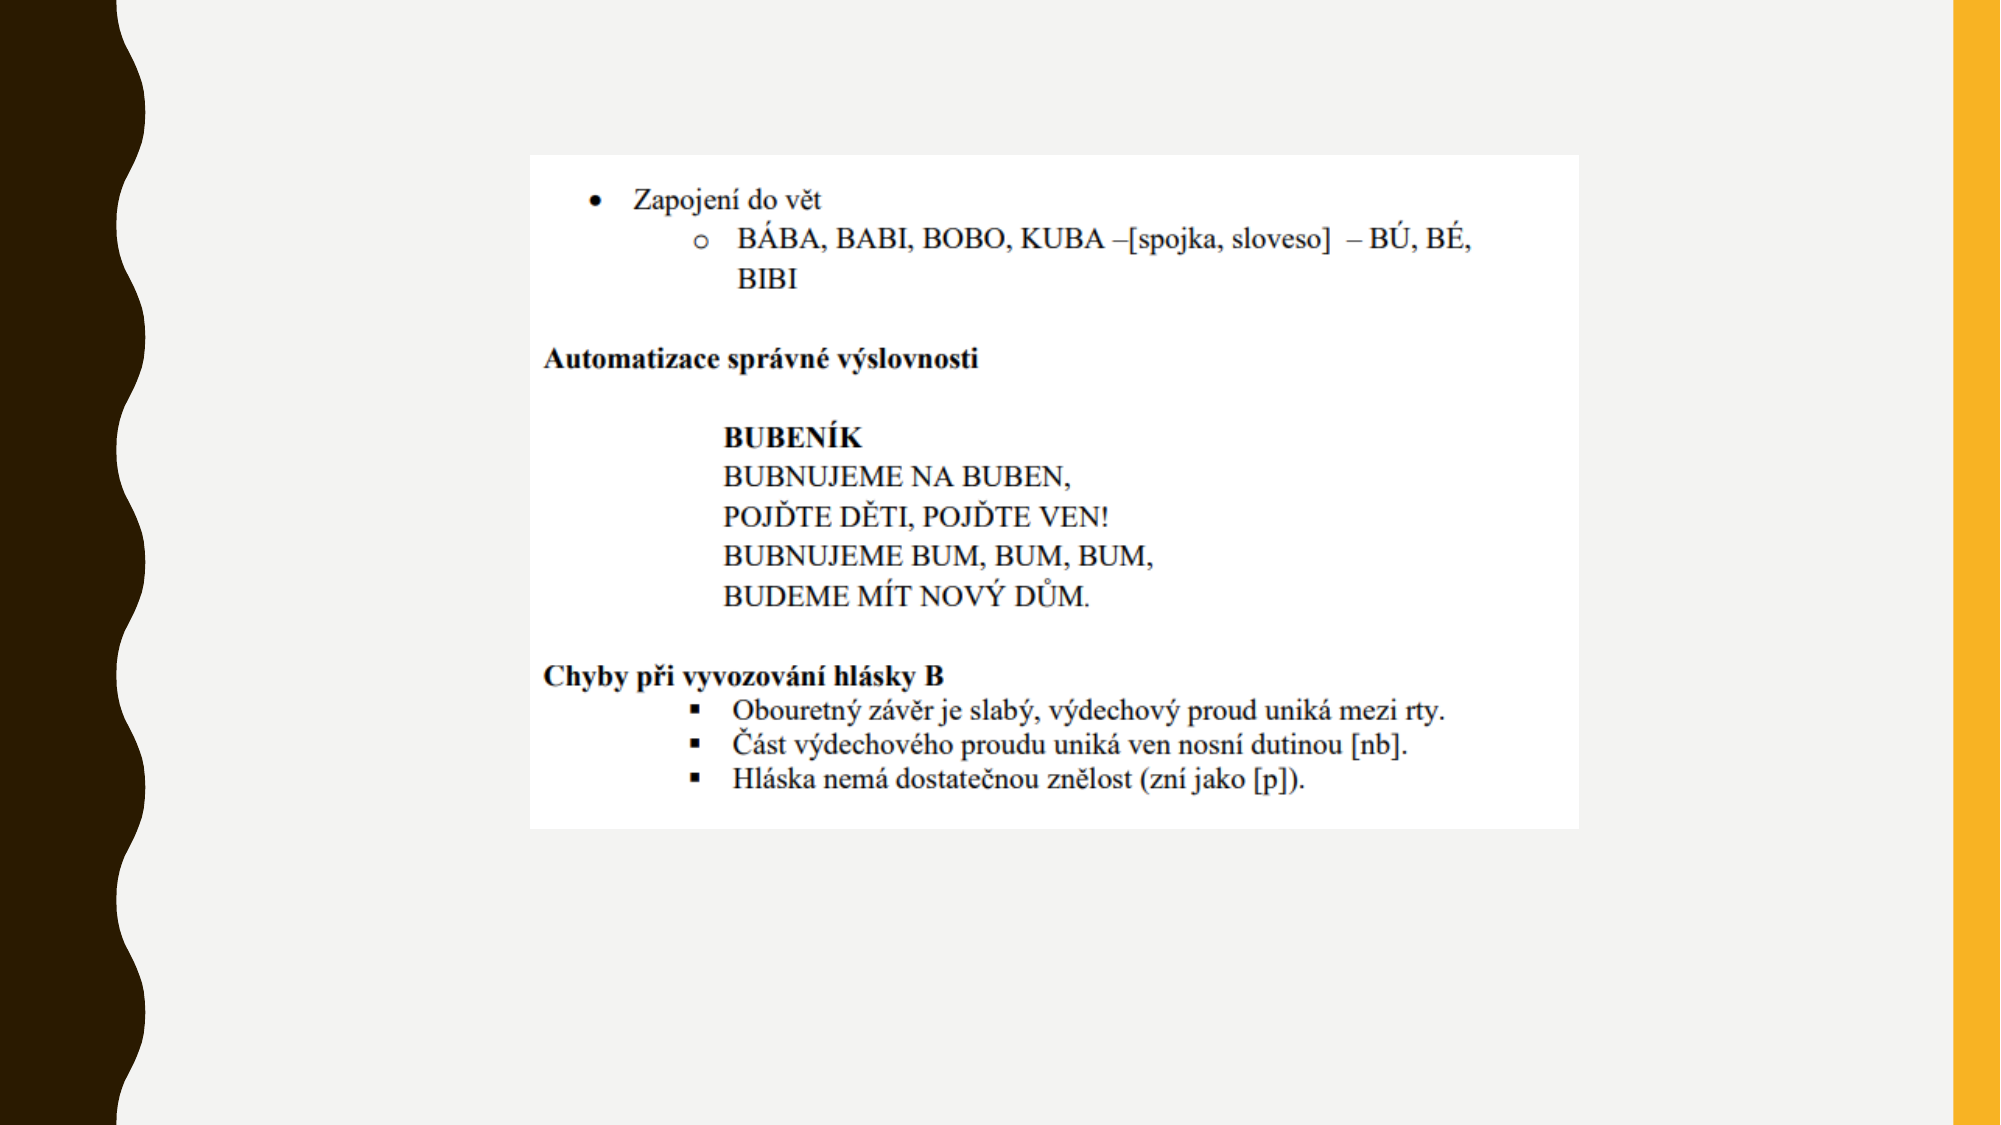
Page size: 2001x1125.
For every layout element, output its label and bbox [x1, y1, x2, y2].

list [530, 155, 1579, 829]
